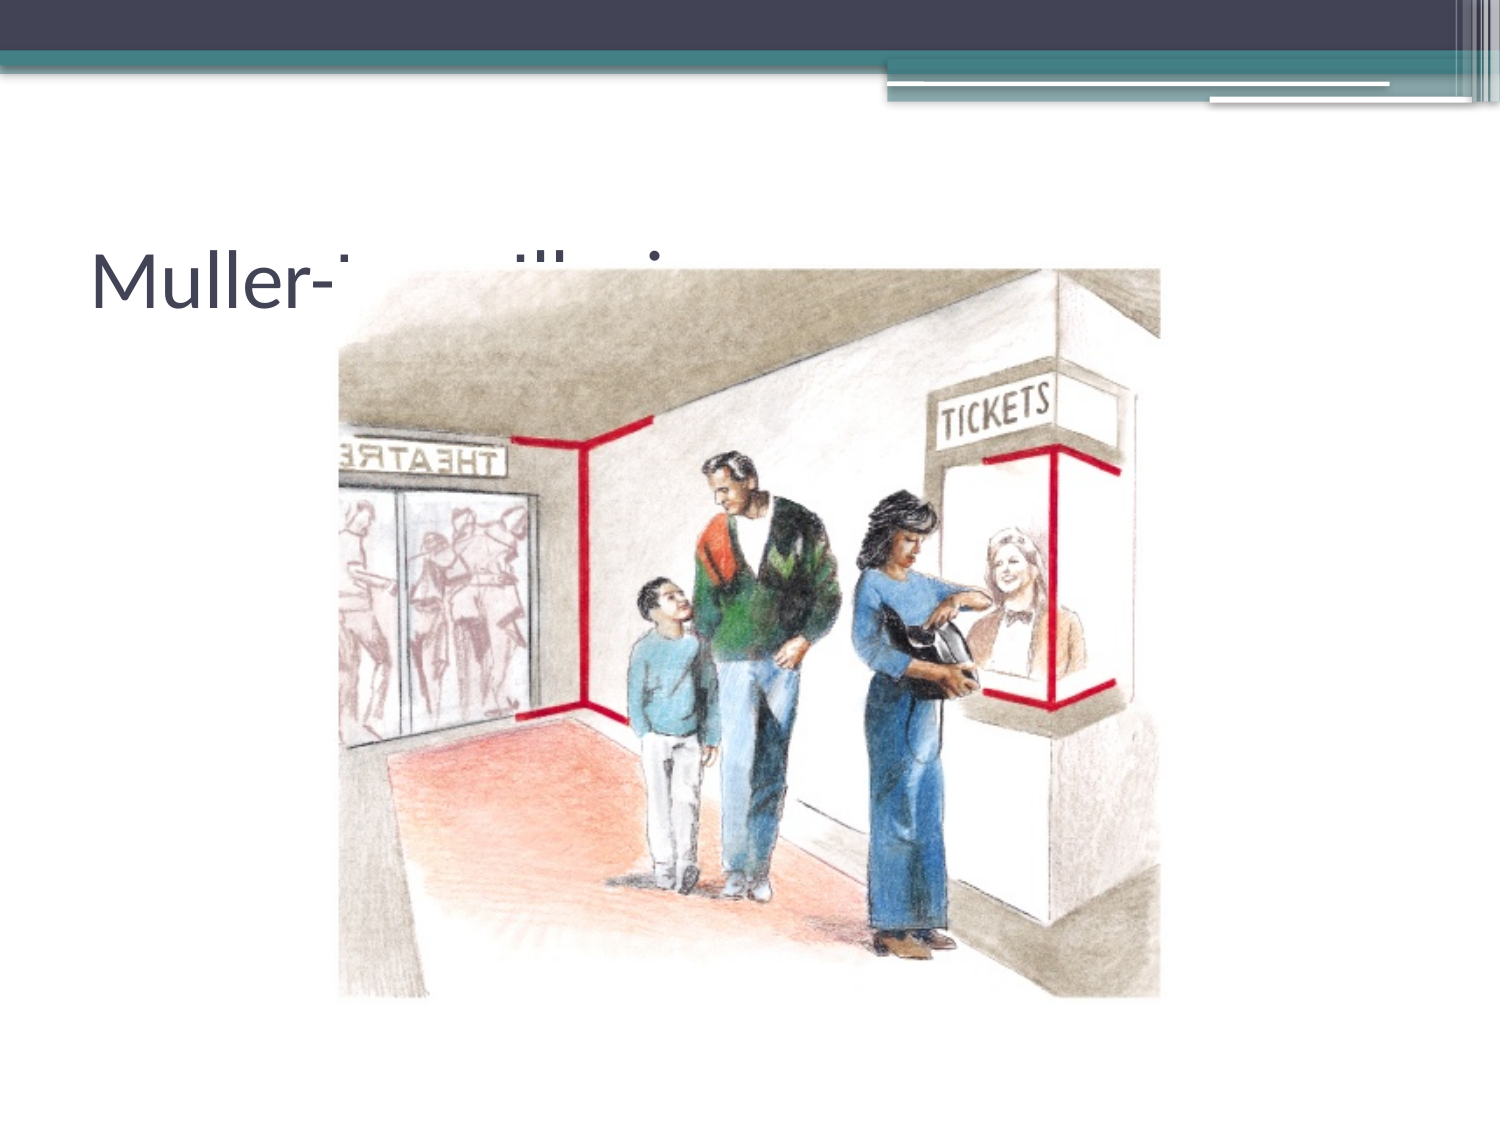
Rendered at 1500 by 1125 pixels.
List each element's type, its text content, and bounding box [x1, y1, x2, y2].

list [331, 262, 1169, 1006]
title Muller-Lyon Illusion [75, 187, 1425, 363]
